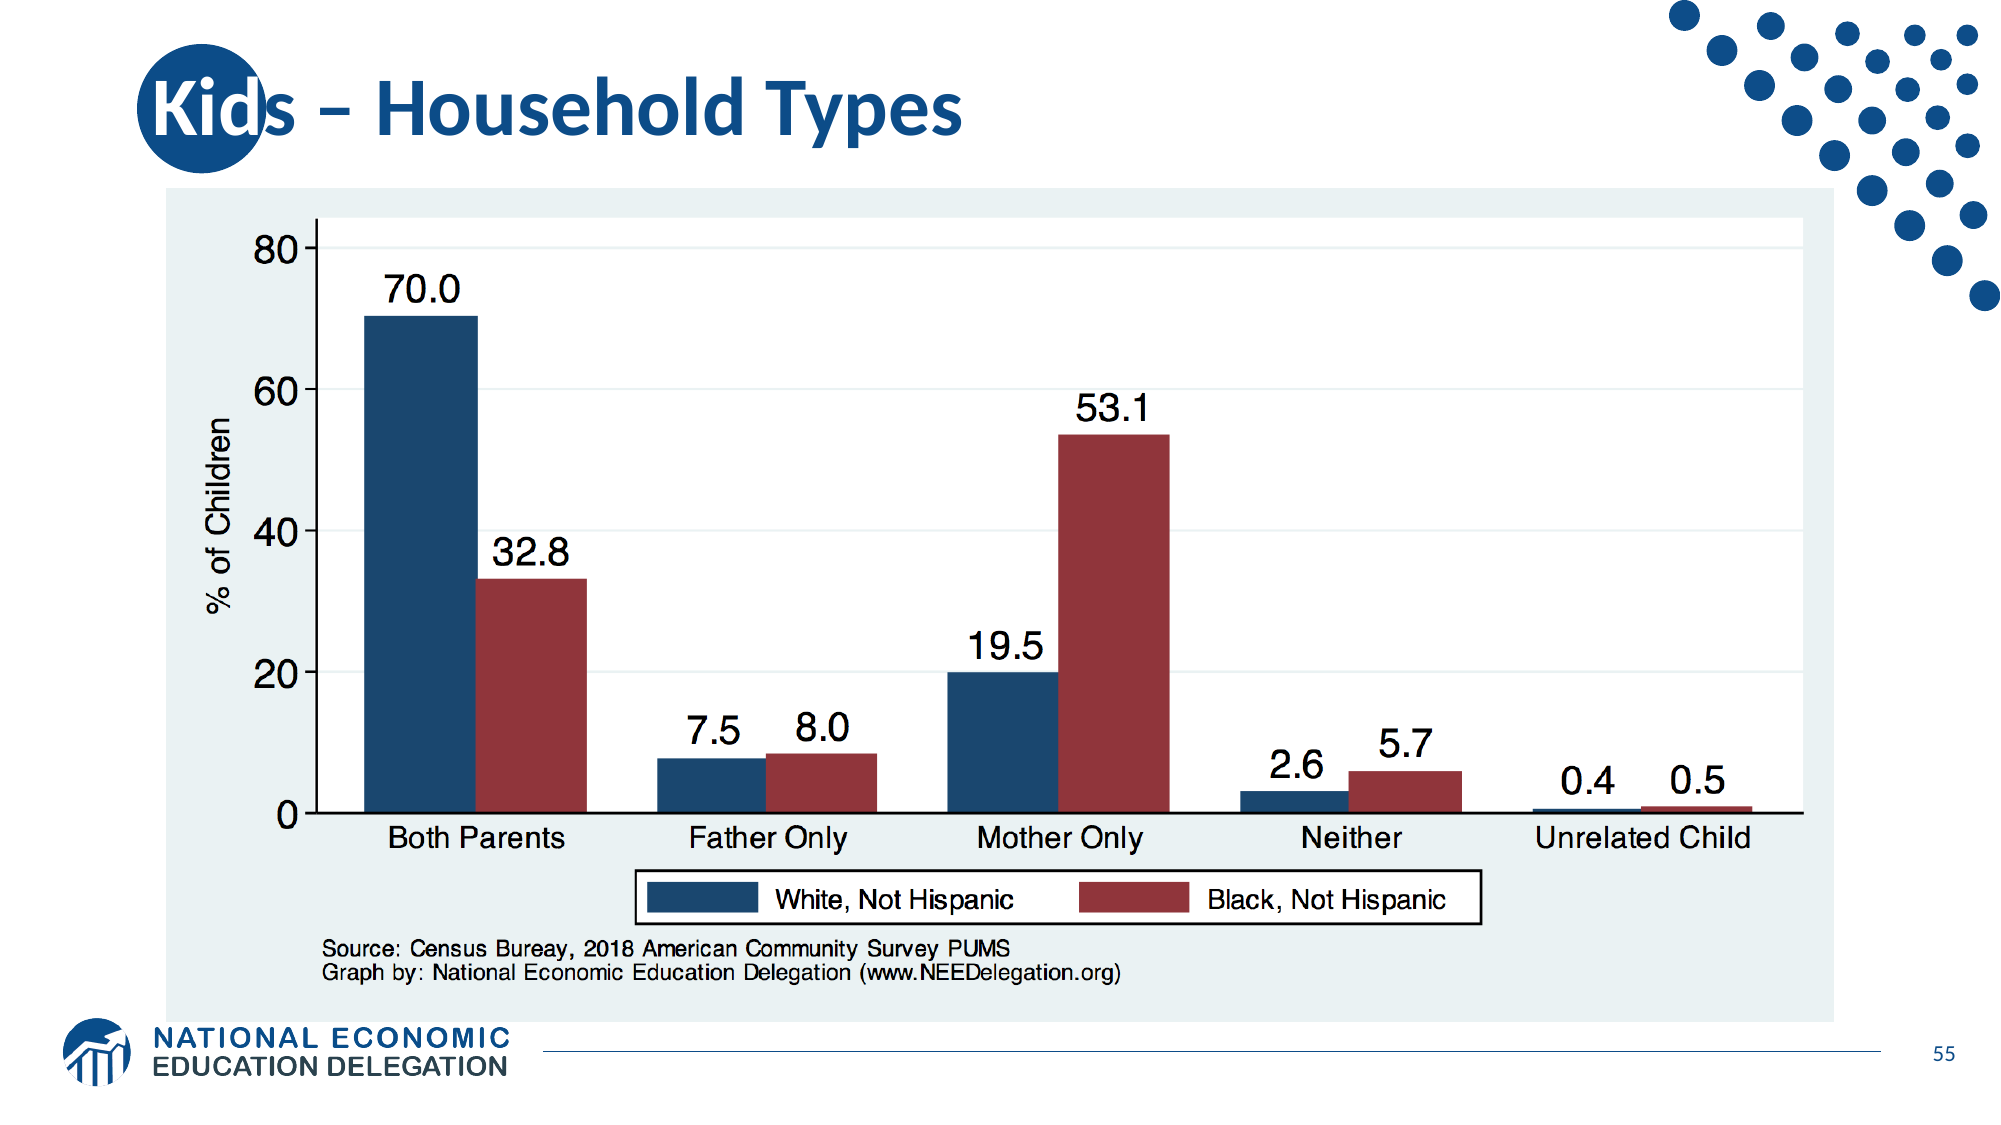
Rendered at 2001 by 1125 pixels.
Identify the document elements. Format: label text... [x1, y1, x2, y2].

slide_number 55 [1521, 1022, 1972, 1082]
picture [55, 1013, 520, 1091]
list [166, 188, 1834, 1022]
title Kids – Household Types [137, 0, 1863, 218]
